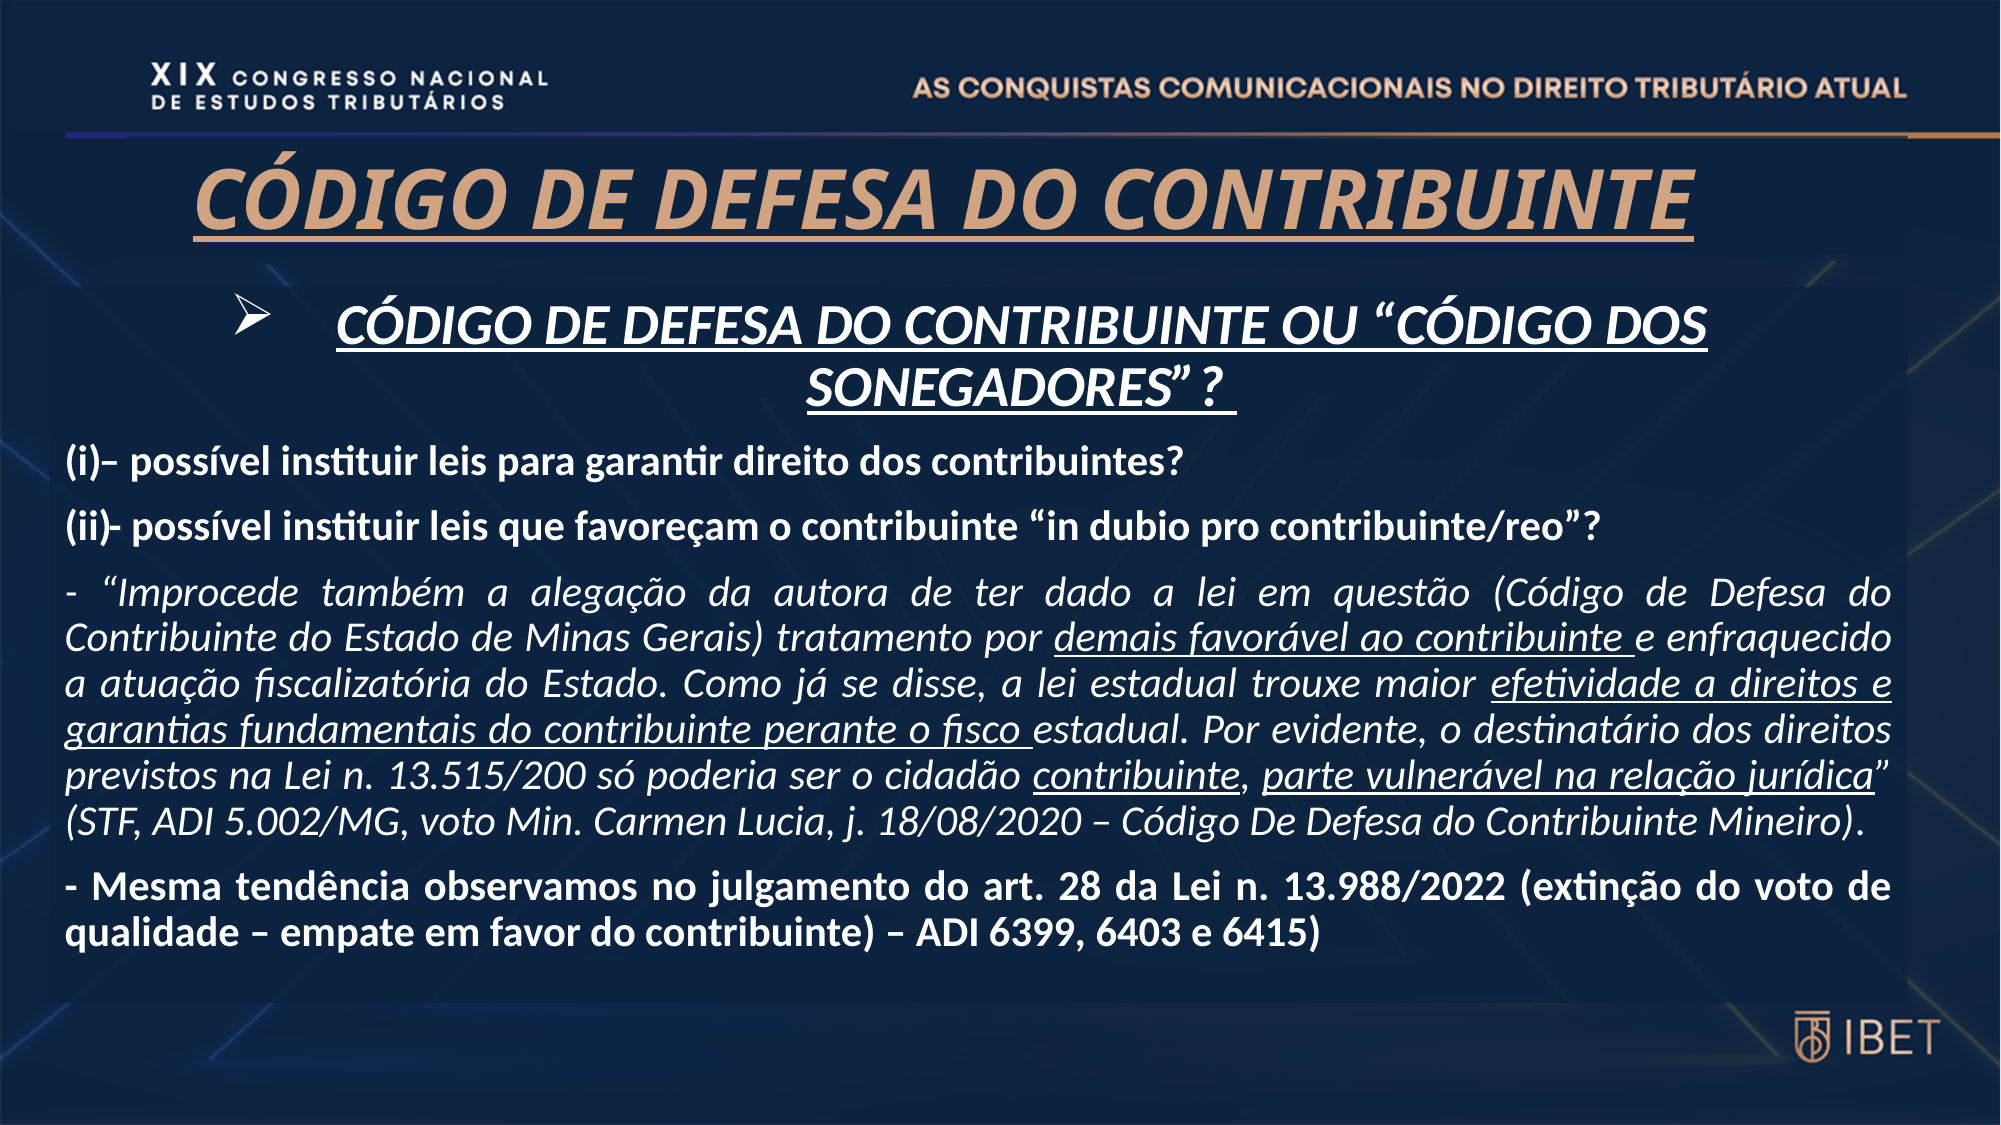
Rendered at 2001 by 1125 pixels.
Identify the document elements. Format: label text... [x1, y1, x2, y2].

picture [0, 0, 2001, 1125]
subtitle CÓDIGO DE DEFESA DO CONTRIBUINTE OU “CÓDIGO DOS SONEGADORES”? – possível instituir leis para garantir direito dos contribuintes? - possível instituir leis que favoreçam o contribuinte “in dubio pro contribuinte/reo”? - “Improcede também a alegação da autora de ter dado a lei em questão (Código de Defesa do Contribuinte do Estado de Minas Gerais) tratamento por demais favorável ao contribuinte e enfraquecido a atuação fiscalizatória do Estado. Como já se disse, a lei estadual trouxe maior efetividade a direitos e garantias fundamentais do contribuinte perante o fisco estadual. Por evidente, o destinatário dos direitos previstos na Lei n. 13.515/200 só poderia ser o cidadão contribuinte, parte vulnerável na relação jurídica” (STF, ADI 5.002/MG, voto Min. Carmen Lucia, j. 18/08/2020 – Código De Defesa do Contribuinte Mineiro). - Mesma tendência observamos no julgamento do art. 28 da Lei n. 13.988/2022 (extinção do voto de qualidade – empate em favor do contribuinte) – ADI 6399, 6403 e 6415) [49, 286, 1908, 1004]
title CÓDIGO DE DEFESA DO CONTRIBUINTE [127, 135, 1908, 255]
